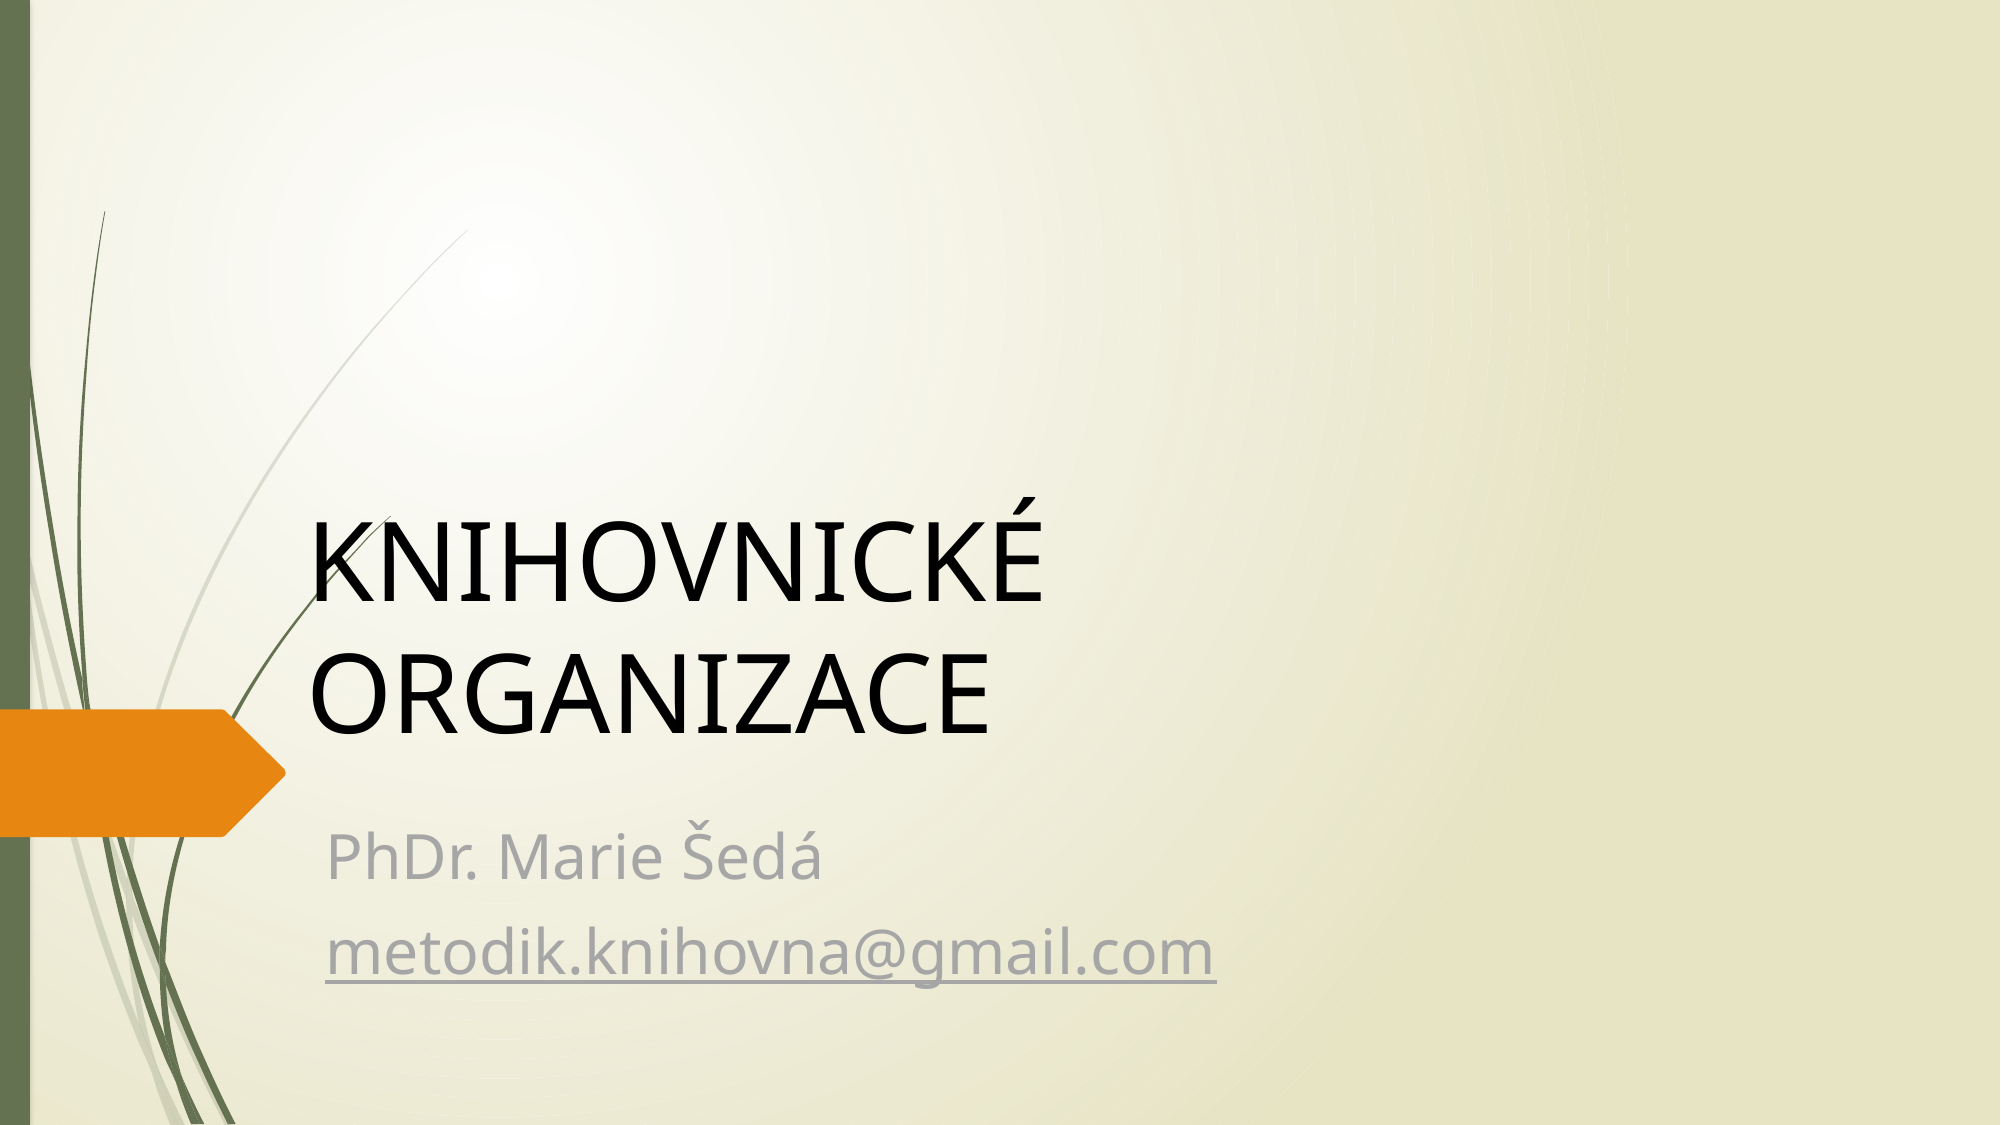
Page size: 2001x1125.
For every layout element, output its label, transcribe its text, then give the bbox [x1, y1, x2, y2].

title knihovnické organizace [291, 349, 1697, 764]
subtitle PhDr. Marie Šedá metodik.knihovna@gmail.com [310, 763, 1361, 1051]
